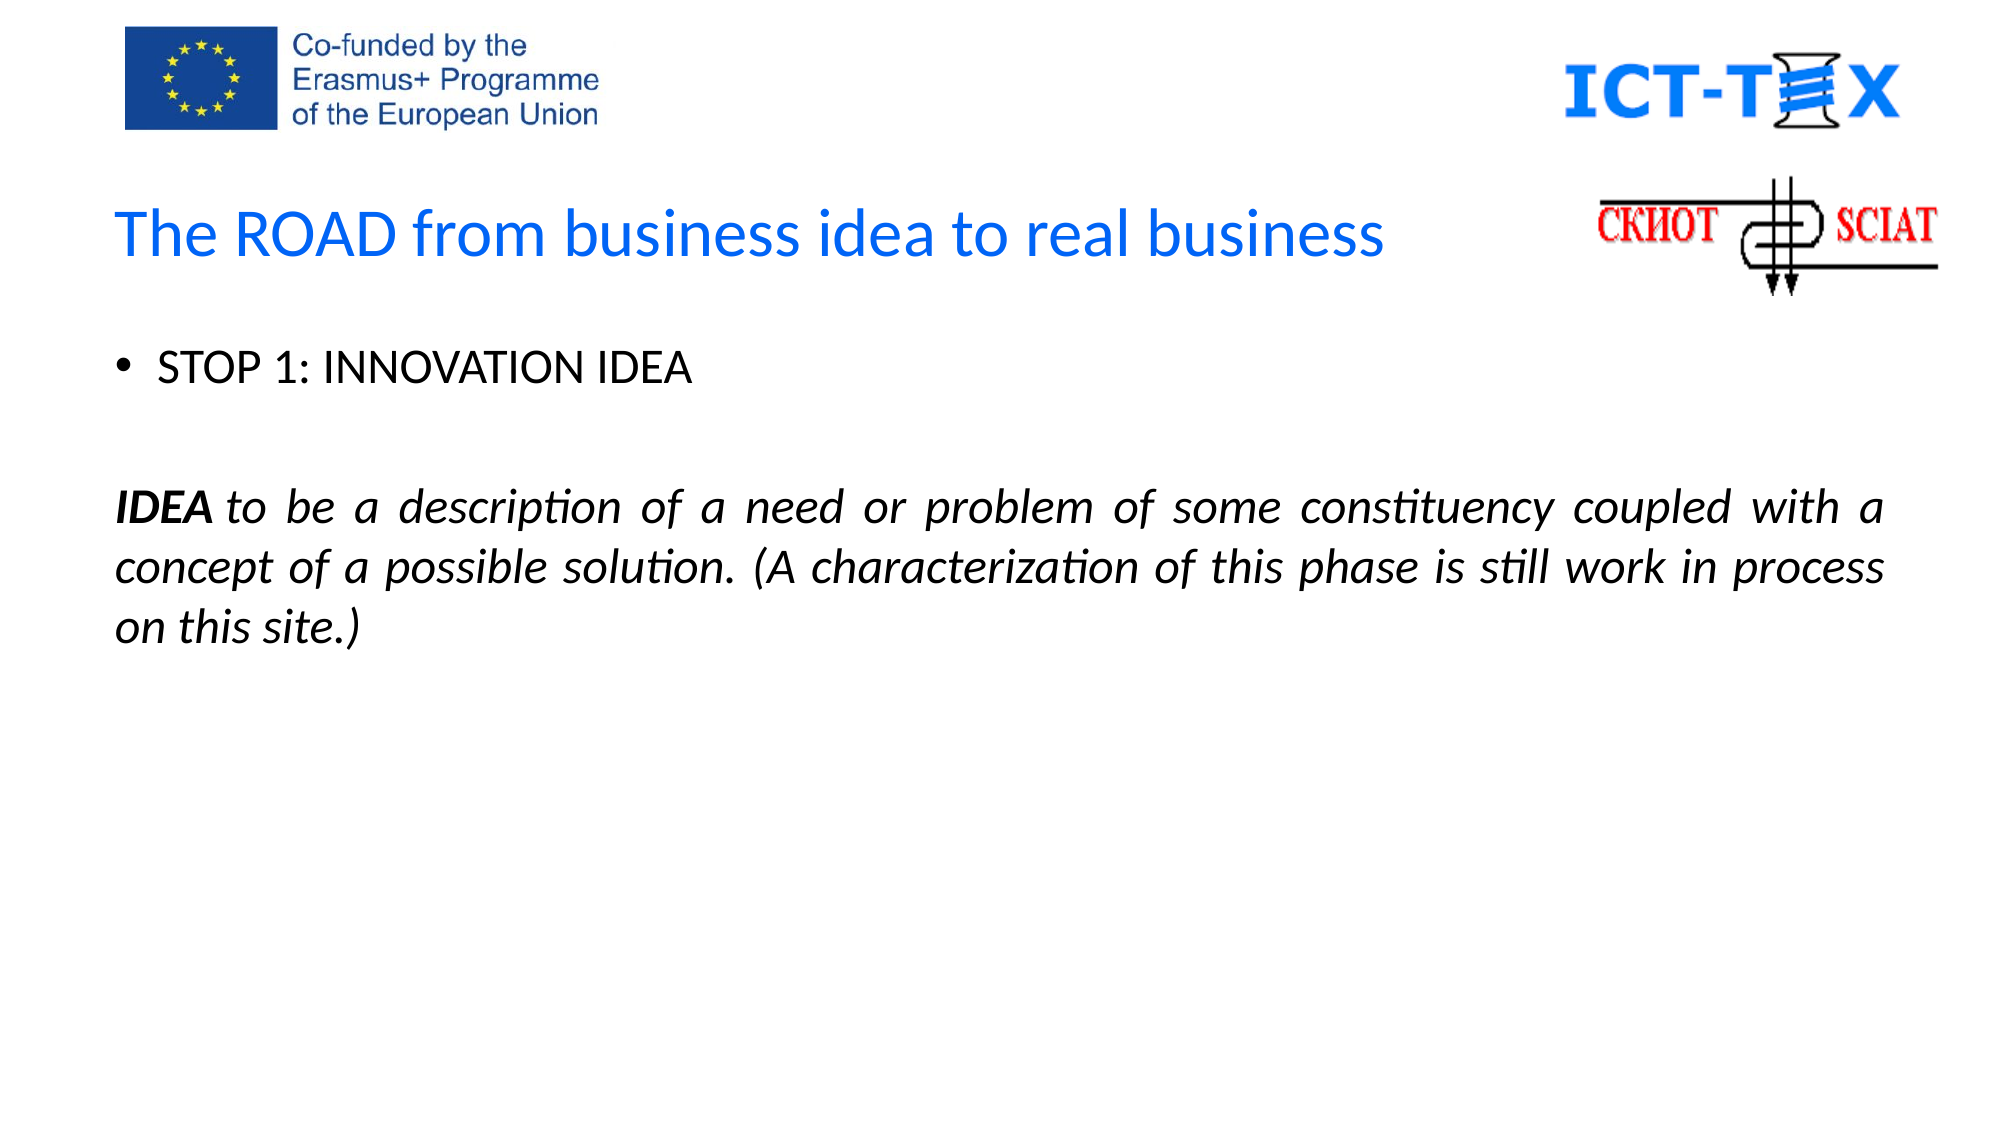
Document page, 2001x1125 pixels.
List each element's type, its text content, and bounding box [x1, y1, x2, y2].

title The ROAD from business idea to real business [99, 145, 1900, 314]
picture [1539, 46, 1925, 133]
picture [125, 26, 673, 133]
list STOP 1: INNOVATION IDEA IDEA to be a description of a need or problem of some constituency coupled with a concept of a possible solution. (A characterization of this phase is still work in process on this site.) [99, 326, 1900, 1005]
picture [1579, 151, 1943, 296]
